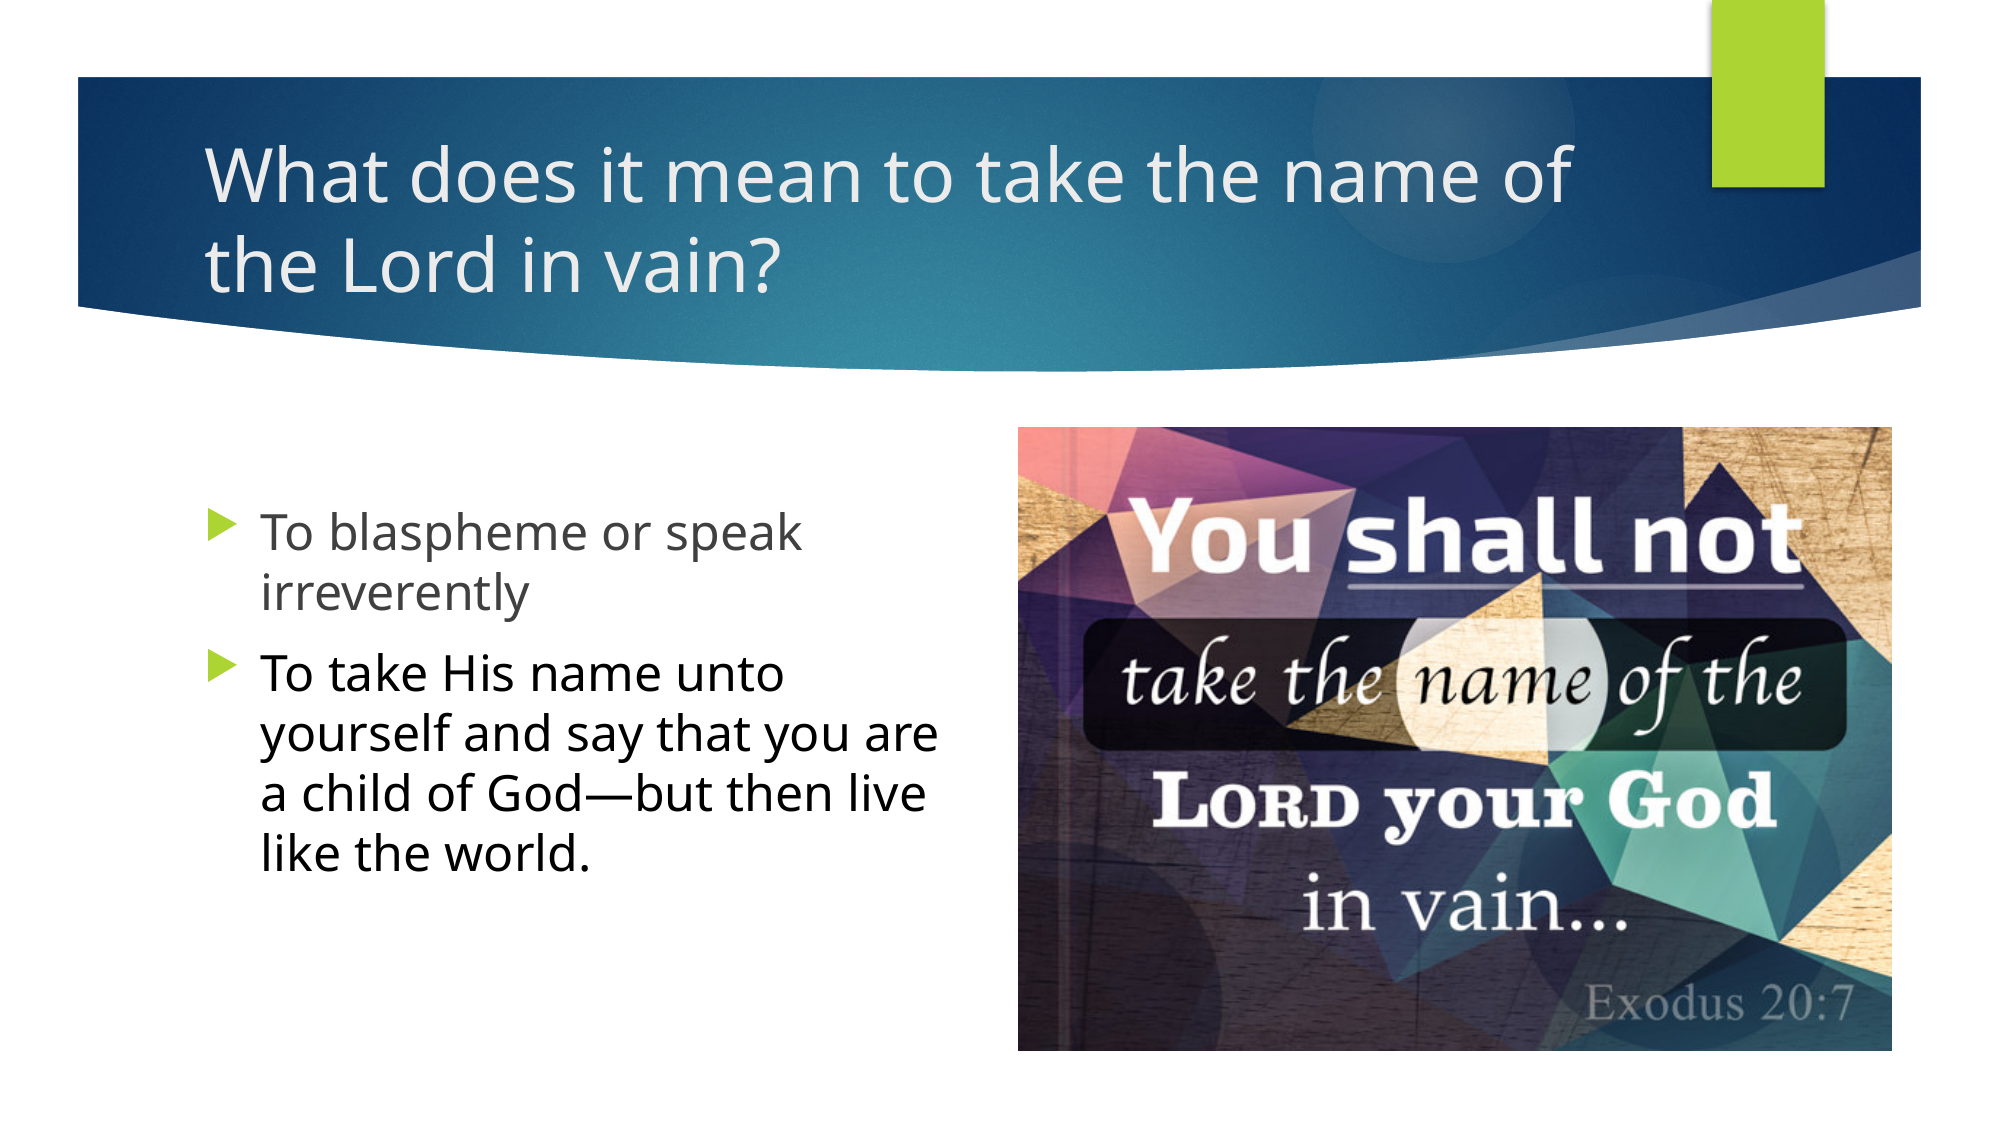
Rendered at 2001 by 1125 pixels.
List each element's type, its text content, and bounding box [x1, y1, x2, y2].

picture [1018, 426, 1892, 1051]
title What does it mean to take the name of the Lord in vain? [189, 159, 1627, 276]
list To blaspheme or speak irreverently To take His name unto yourself and say that you are a child of God—but then live like the world. [189, 427, 981, 988]
